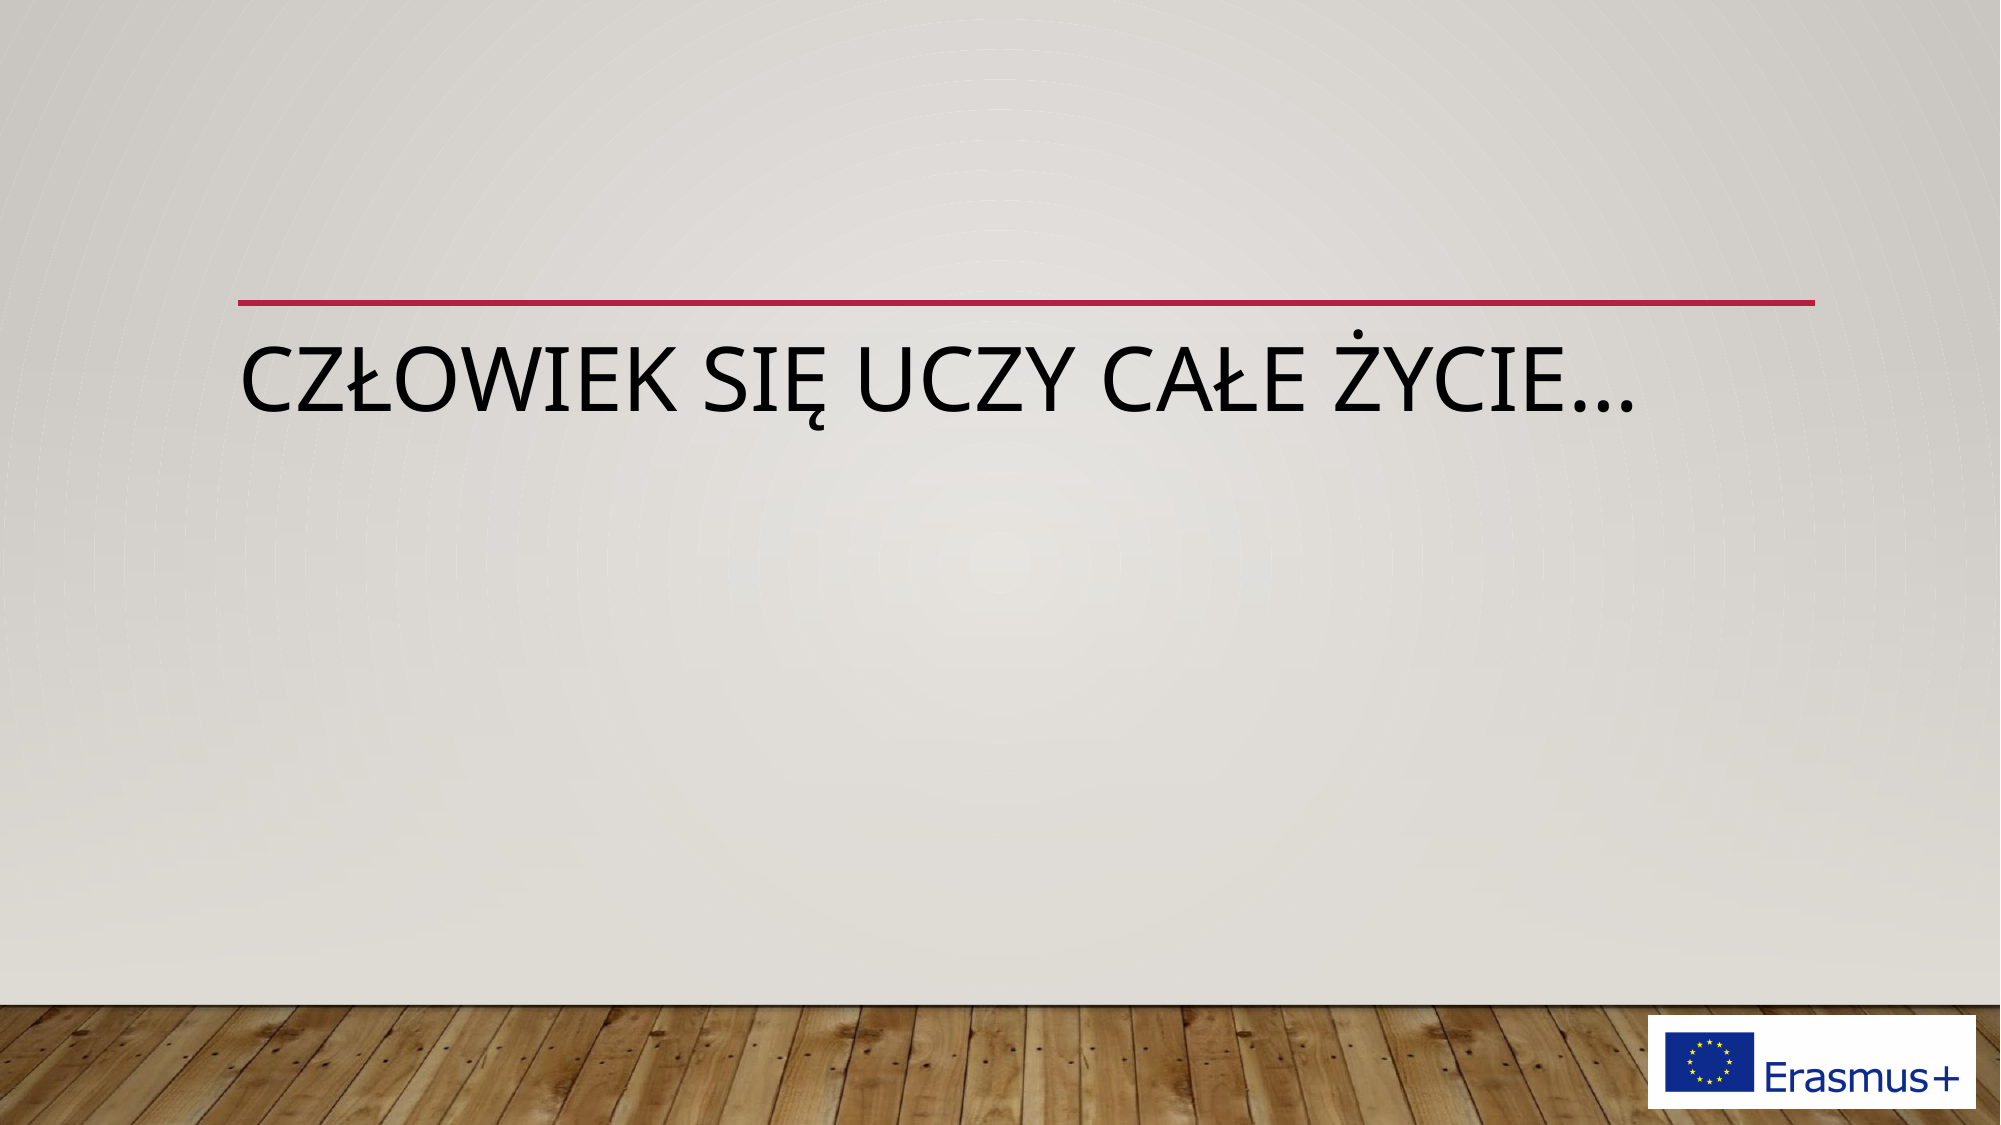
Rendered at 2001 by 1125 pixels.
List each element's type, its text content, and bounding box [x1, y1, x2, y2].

picture [0, 1005, 2000, 1125]
title CZŁOWIEK SIĘ UCZY CAŁE ŻYCIE… [224, 327, 1800, 500]
